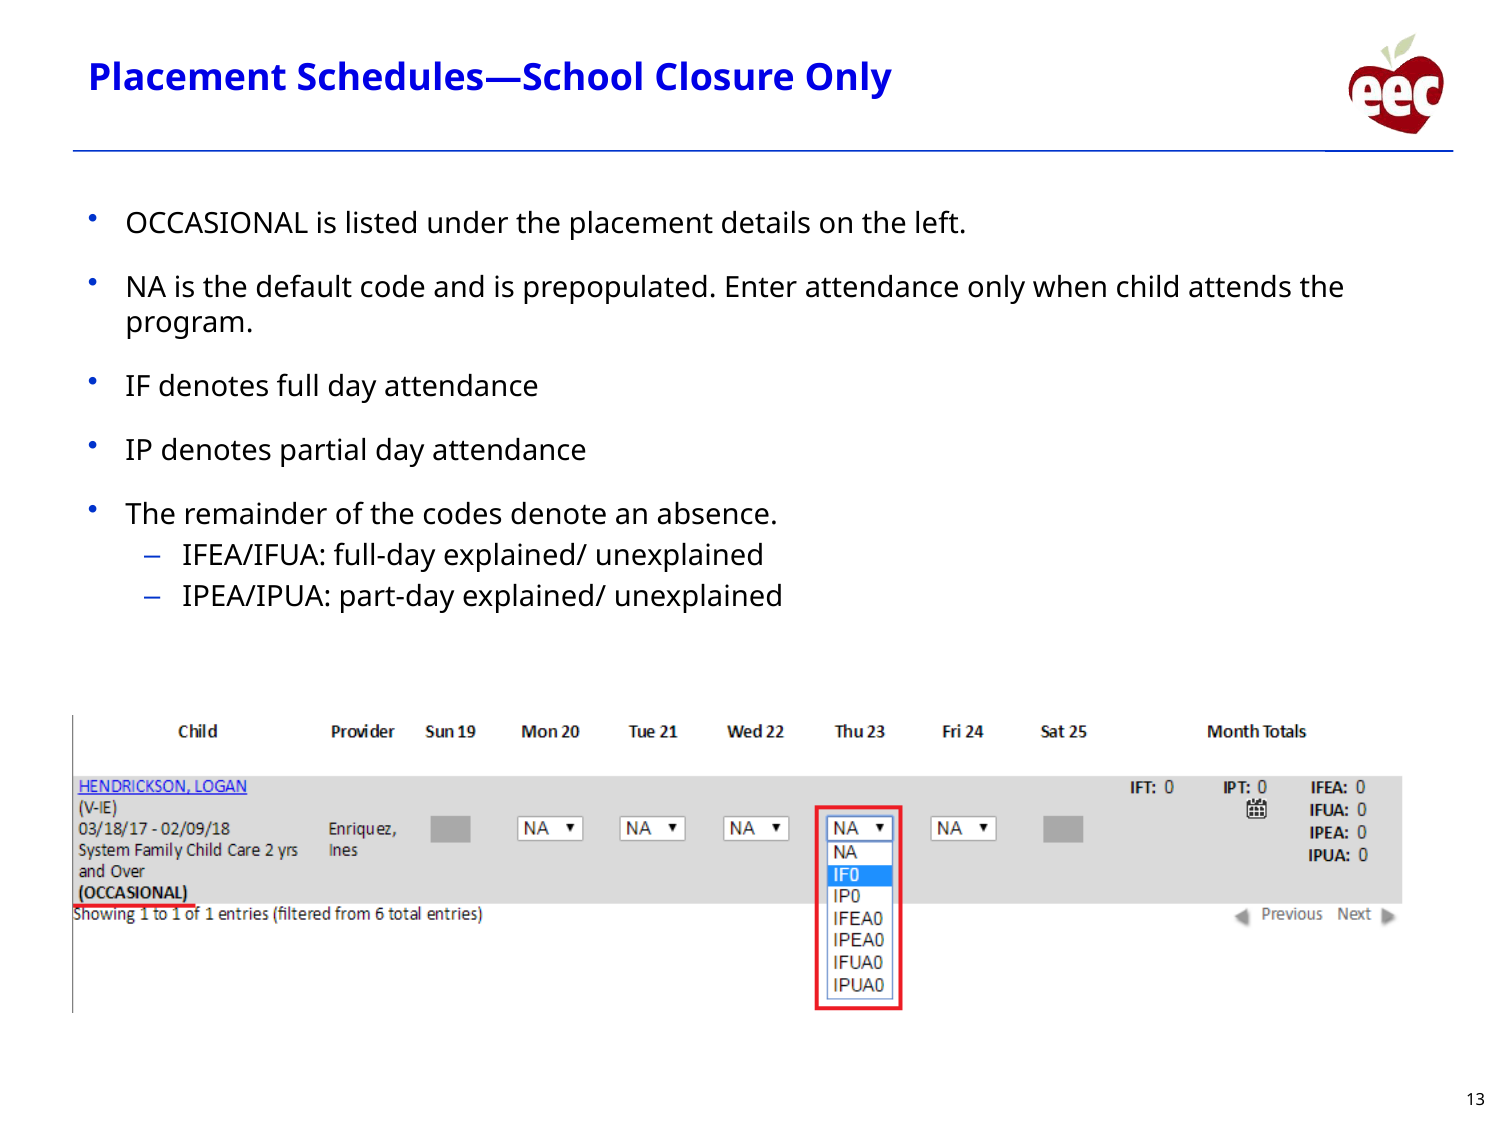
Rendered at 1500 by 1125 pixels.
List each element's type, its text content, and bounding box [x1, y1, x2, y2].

text_box OCCASIONAL is listed under the placement details on the left. NA is the default code and is prepopulated. Enter attendance only when child attends the program. IF denotes full day attendance IP denotes partial day attendance The remainder of the codes denote an absence. IFEA/IFUA: full-day explained/ unexplained IPEA/IPUA: part-day explained/ unexplained [72, 196, 1448, 666]
picture [1342, 29, 1451, 138]
slide_number 13 [1182, 1081, 1500, 1125]
list Placement Schedules—School Closure Only [72, 45, 1244, 123]
picture [72, 715, 1409, 1014]
